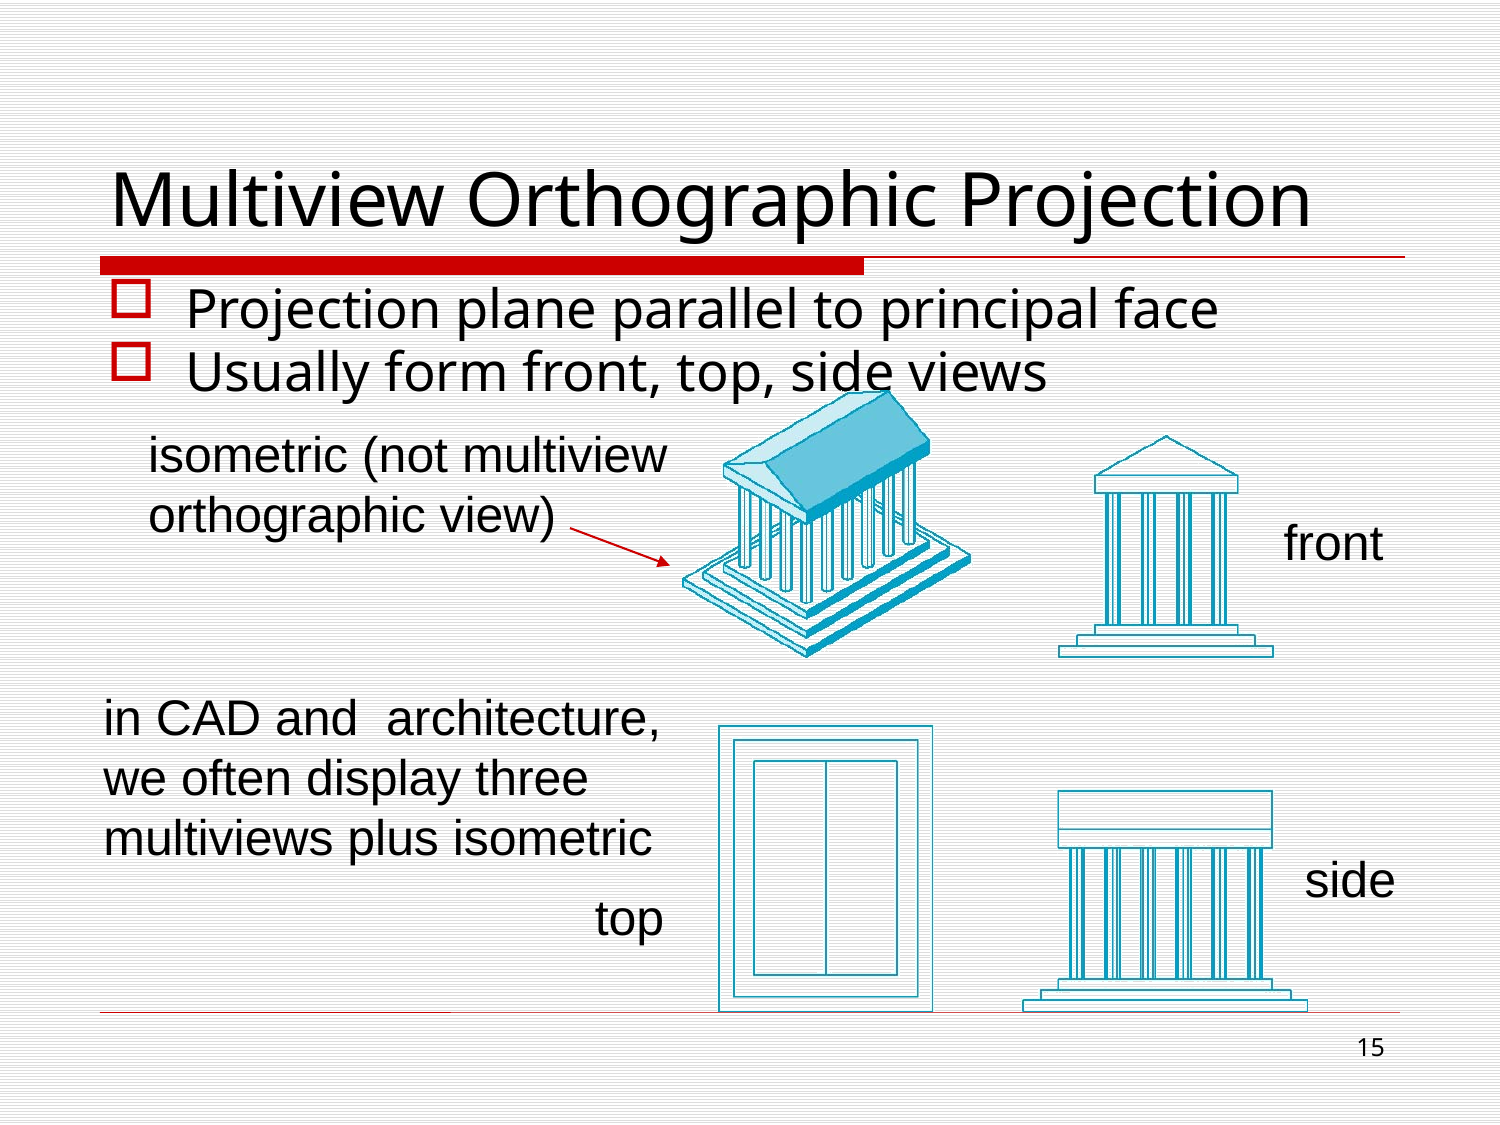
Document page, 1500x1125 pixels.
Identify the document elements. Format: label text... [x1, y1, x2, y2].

text_box [569, 527, 671, 568]
list Projection plane parallel to principal face Usually form front, top, side views [92, 279, 1406, 421]
picture [682, 390, 1308, 1012]
text_box side [1313, 840, 1411, 916]
text_box isometric (not multiview orthographic view) [133, 415, 677, 551]
title Multiview Orthographic Projection [94, 50, 1407, 250]
text_box top [579, 877, 677, 953]
text_box in CAD and architecture, we often display three multiviews plus isometric [88, 677, 677, 873]
text_box front [1313, 502, 1399, 578]
slide_number 14 [1074, 1024, 1400, 1103]
